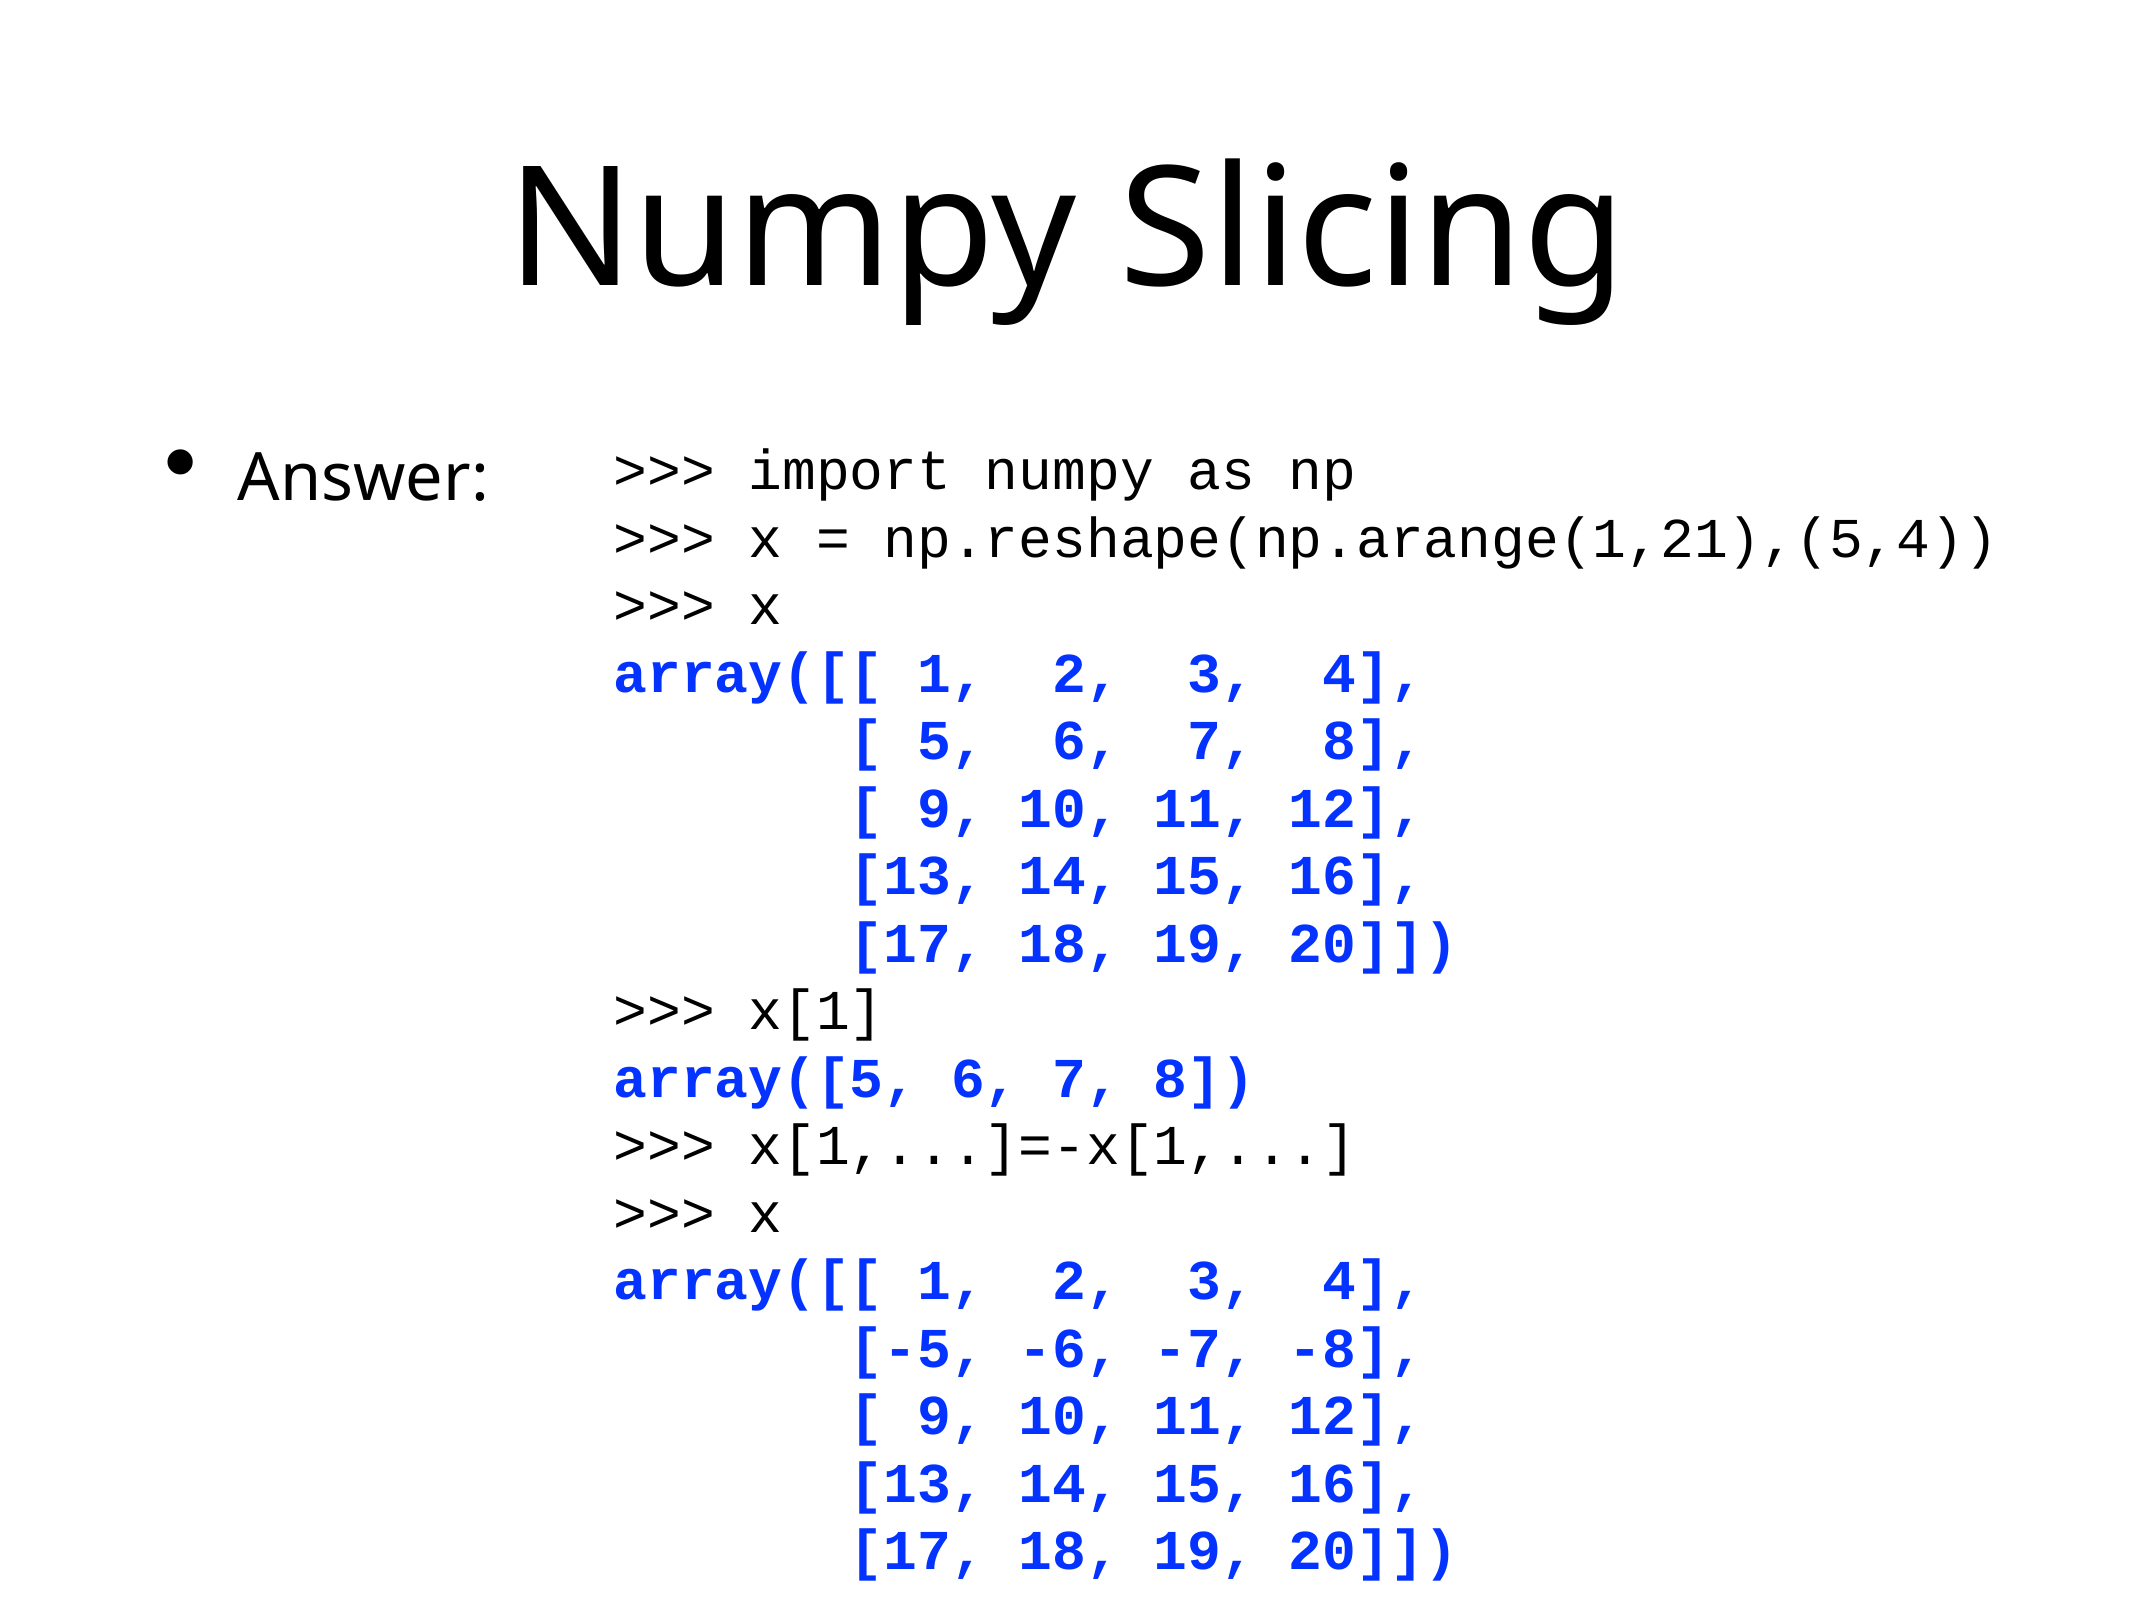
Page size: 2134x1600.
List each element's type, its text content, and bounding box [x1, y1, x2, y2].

title Numpy Slicing [155, 41, 1978, 397]
list Answer: [155, 424, 1978, 1457]
text_box >>> import numpy as np >>> x = np.reshape(np.arange(1,21),(5,4)) >>> x array([[ 1, 2, 3, 4], [ 5, 6, 7, 8], [ 9, 10, 11, 12], [13, 14, 15, 16], [17, 18, 19, 20]]) >>> x[1] array([5, 6, 7, 8]) >>> x[1,...]=-x[1,...] >>> x array([[ 1, 2, 3, 4], [-5, -6, -7, -8], [ 9, 10, 11, 12], [13, 14, 15, 16], [17, 18, 19, 20]]) [605, 425, 2006, 1590]
